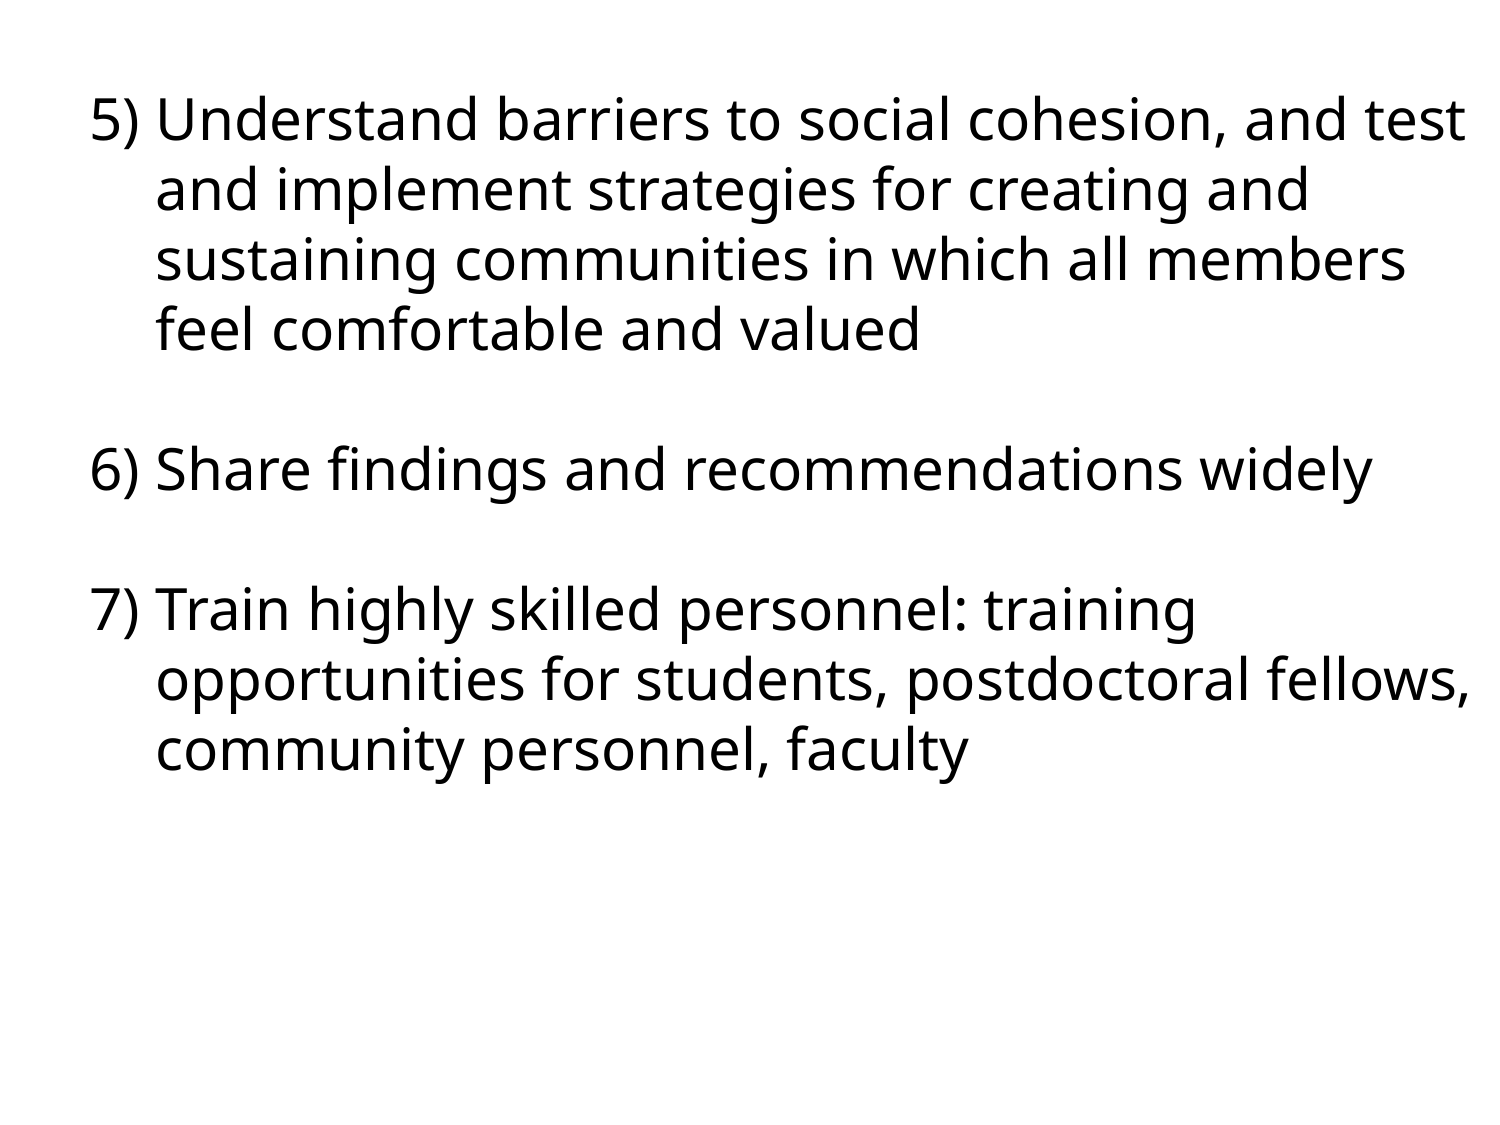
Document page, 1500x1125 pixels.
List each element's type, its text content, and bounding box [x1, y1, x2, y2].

text_box 5) Understand barriers to social cohesion, and test and implement strategies for creating and sustaining communities in which all members feel comfortable and valued 6) Share findings and recommendations widely 7) Train highly skilled personnel: training opportunities for students, postdoctoral fellows, community personnel, faculty [74, 74, 1500, 790]
